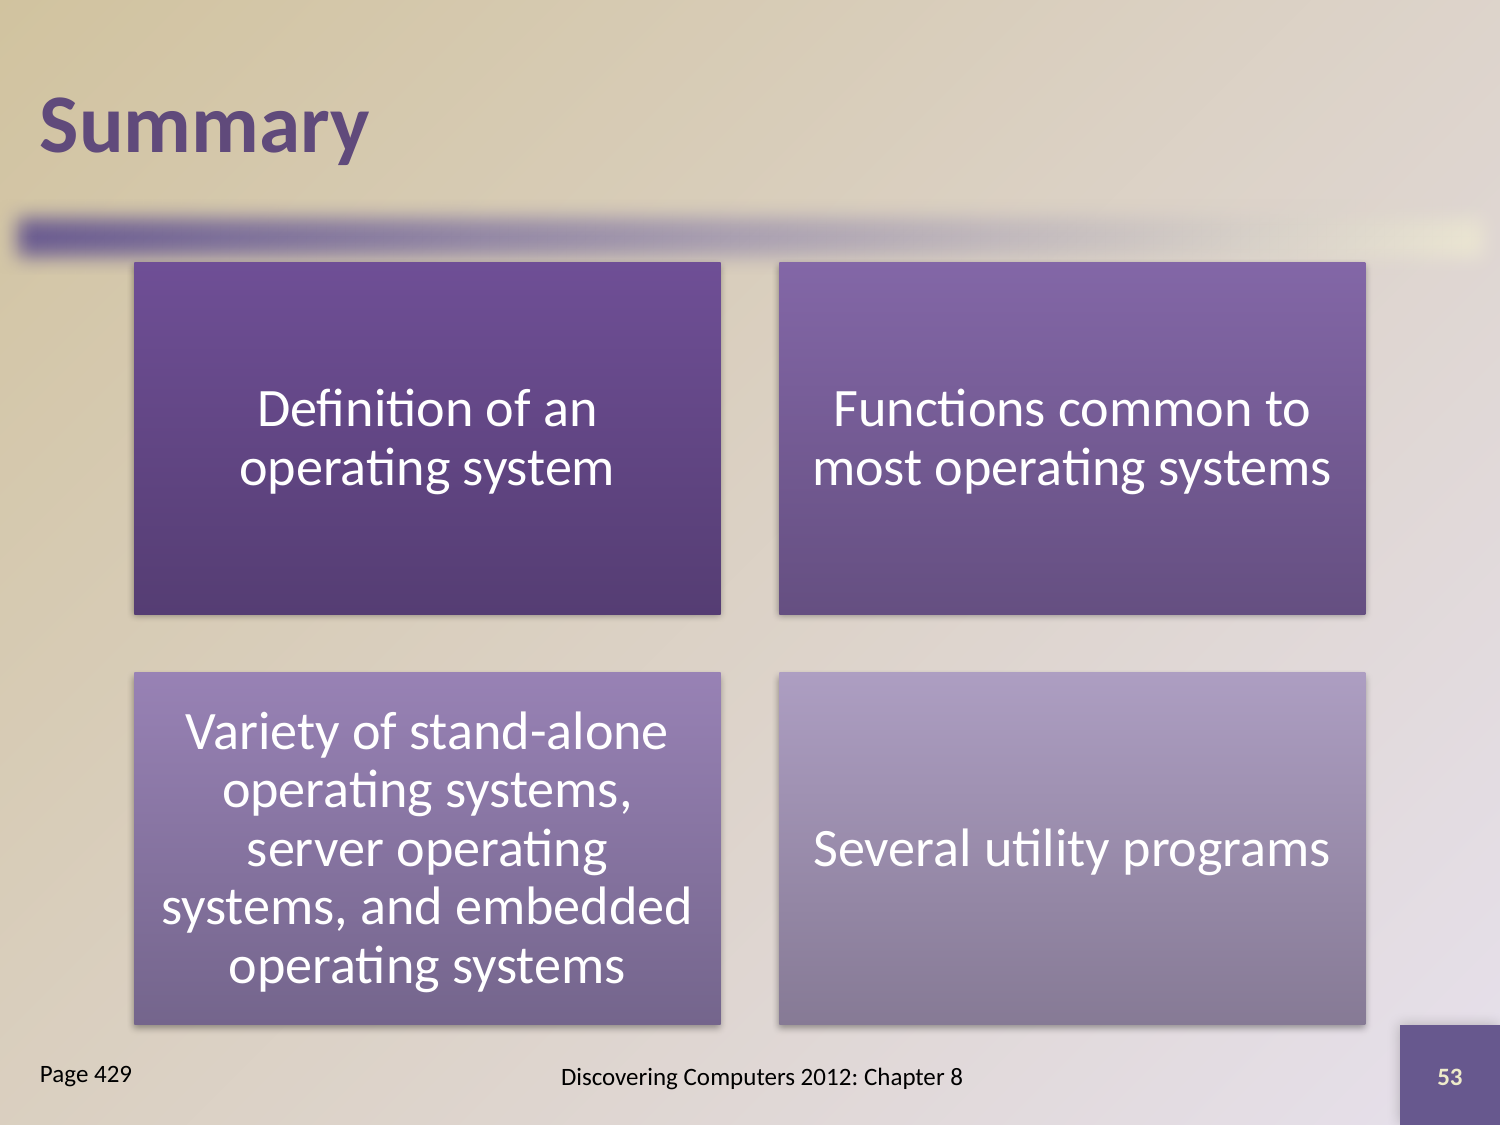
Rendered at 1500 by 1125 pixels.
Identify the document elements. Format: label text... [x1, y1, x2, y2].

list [24, 262, 1476, 1026]
list Page 429 [24, 1050, 300, 1125]
title Summary [24, 24, 1475, 213]
footer Discovering Computers 2012: Chapter 8 [450, 1037, 1075, 1113]
slide_number 53 [1400, 1025, 1500, 1125]
